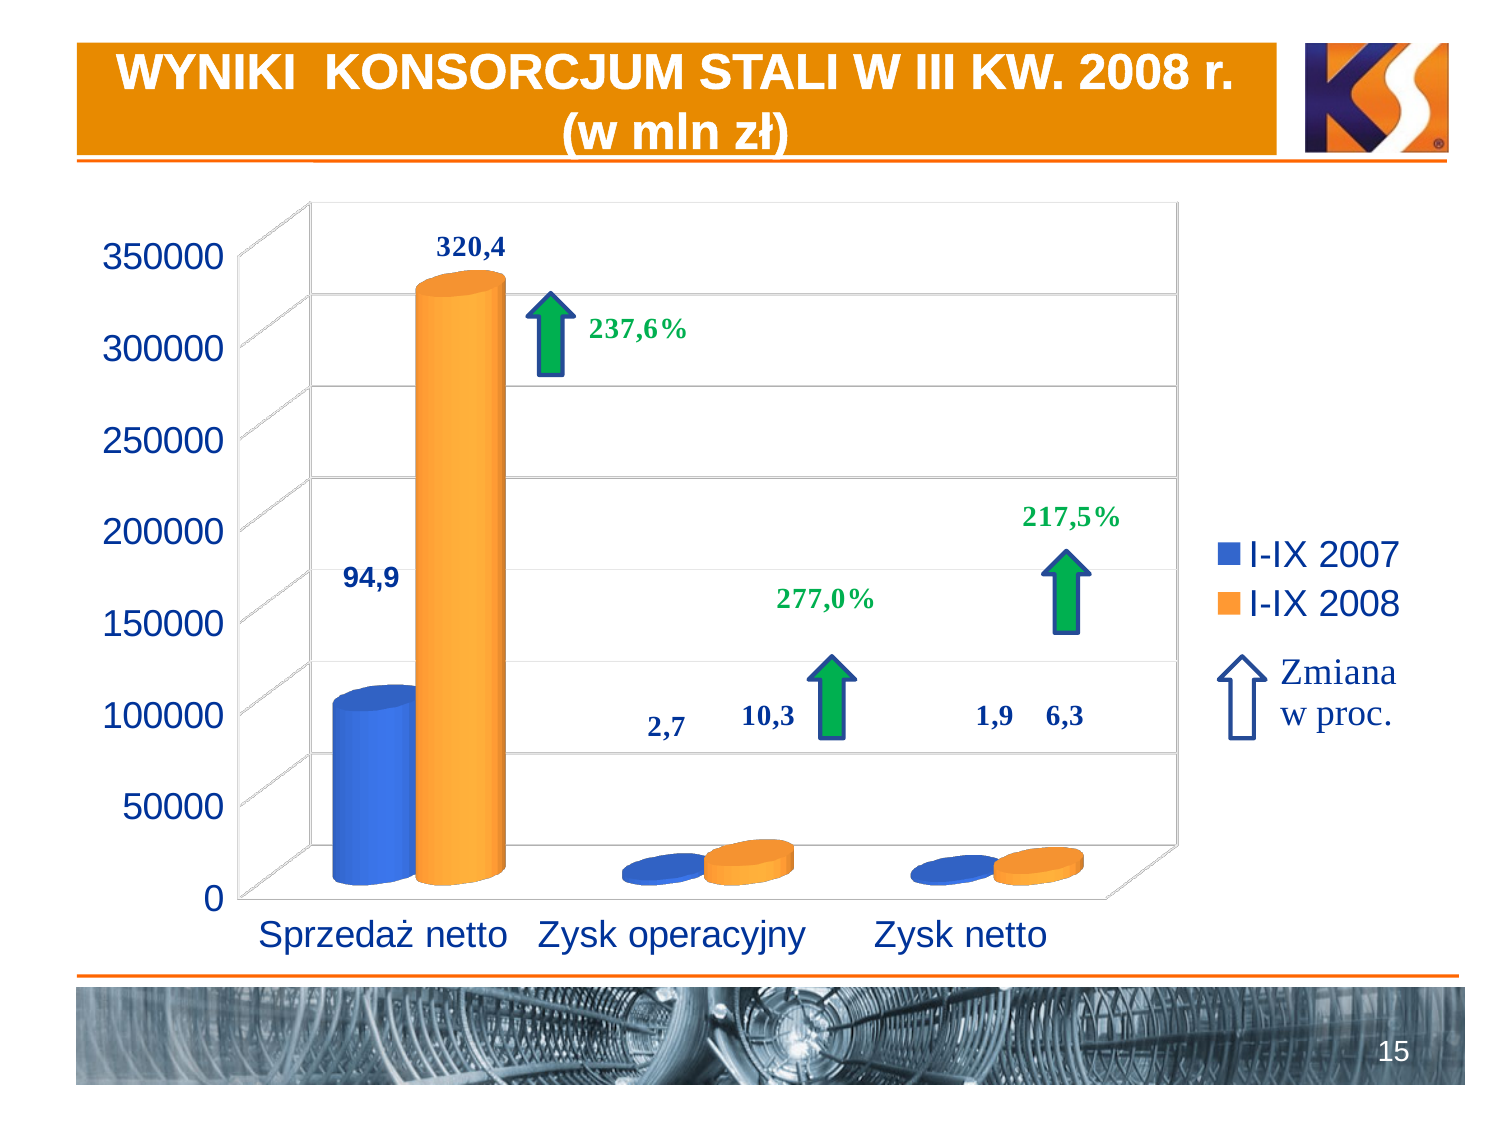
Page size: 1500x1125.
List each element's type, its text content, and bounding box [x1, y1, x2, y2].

title WYNIKI KONSORCJUM STALI W III KW. 2008 r. (w mln zł) [93, 44, 1259, 153]
slide_number 15 [1074, 1024, 1426, 1103]
chart [74, 184, 1426, 973]
picture [1305, 43, 1449, 153]
picture [76, 987, 1465, 1085]
